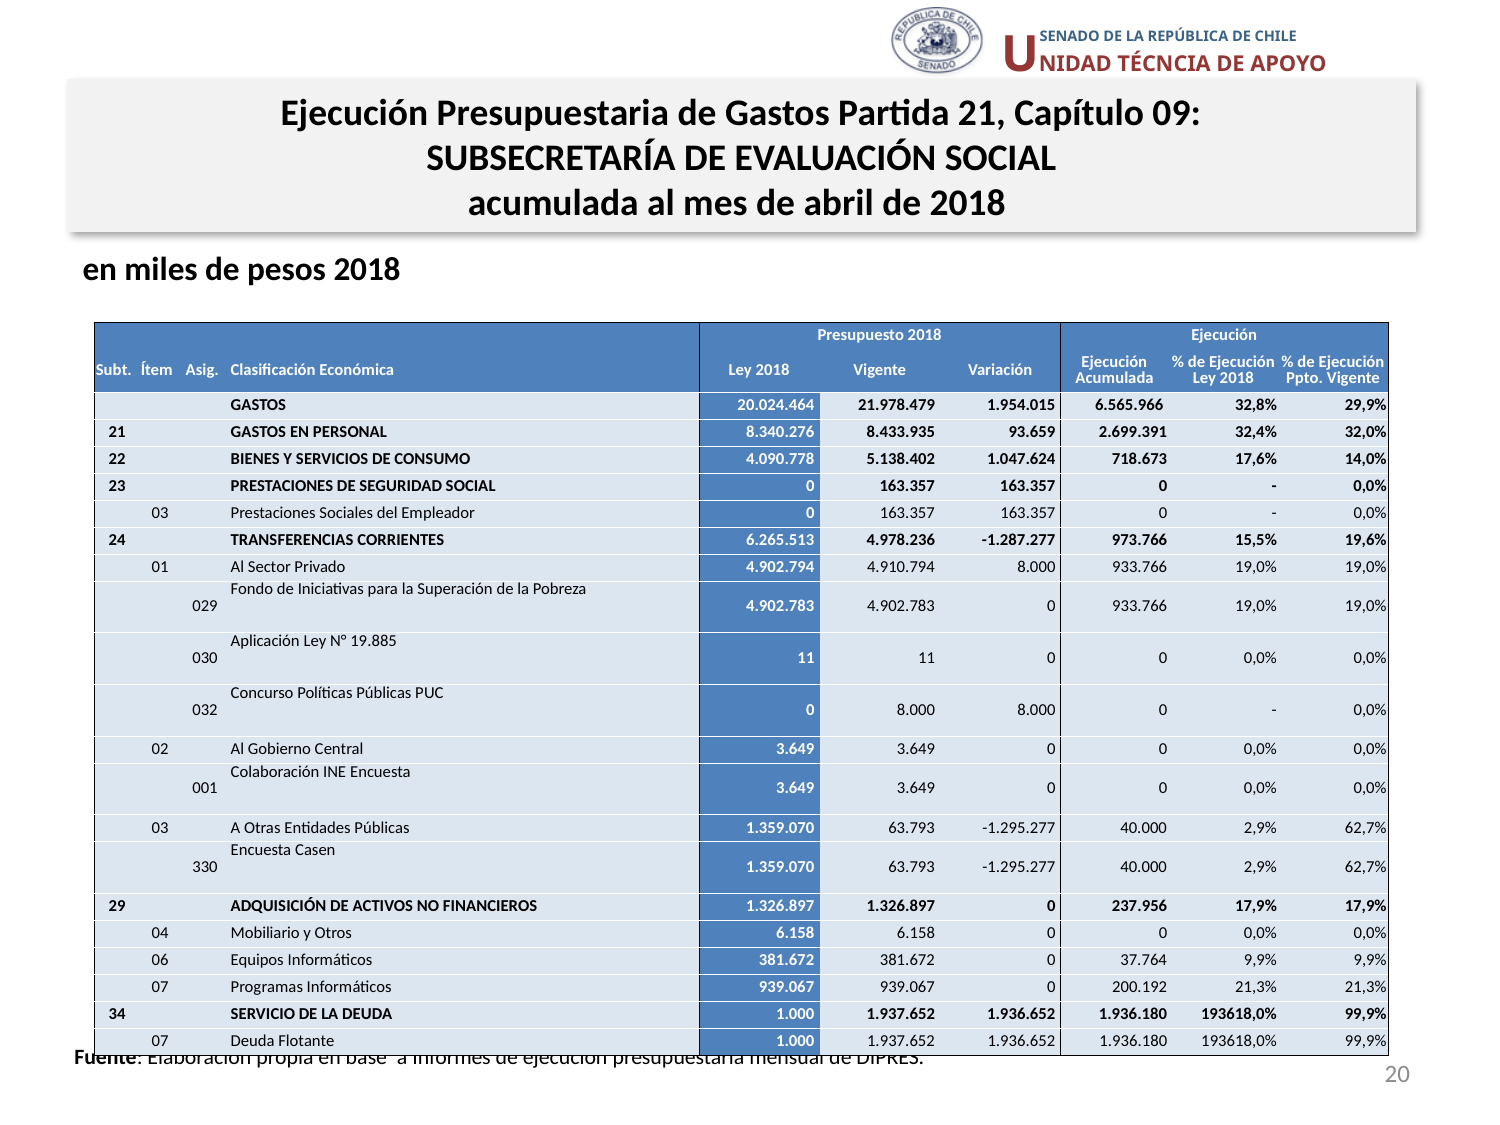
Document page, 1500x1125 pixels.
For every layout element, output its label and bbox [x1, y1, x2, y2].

table_cell [1061, 1029, 1388, 1055]
table_cell [700, 393, 1060, 419]
table_cell [700, 737, 1060, 763]
table_cell [1061, 555, 1388, 581]
table_cell [1061, 474, 1388, 500]
table_cell [700, 842, 1060, 893]
table_cell [700, 528, 1060, 554]
table_cell [95, 921, 699, 947]
table_cell [700, 764, 1060, 814]
table_cell [95, 842, 699, 893]
table_header [700, 323, 1060, 349]
table_cell [95, 815, 699, 841]
table_cell [700, 921, 1060, 947]
table_cell [700, 474, 1060, 500]
table_cell [700, 633, 1060, 684]
table_cell [95, 685, 699, 736]
text_box [67, 79, 1415, 231]
table_cell [95, 349, 699, 392]
table_cell [1061, 737, 1388, 763]
table_cell [1061, 420, 1388, 446]
table_cell [95, 737, 699, 763]
table_cell [95, 1002, 699, 1028]
table_cell [700, 1002, 1060, 1028]
table_cell [95, 764, 699, 814]
table_cell [1061, 975, 1388, 1001]
table_cell [95, 501, 699, 527]
table_cell [1061, 764, 1388, 814]
table_cell [700, 447, 1060, 473]
picture [891, 7, 985, 76]
table_cell [700, 894, 1060, 920]
table_cell [95, 474, 699, 500]
table_cell [700, 349, 1060, 392]
table_cell [95, 948, 699, 974]
table_cell [1061, 815, 1388, 841]
table_cell [95, 447, 699, 473]
table_cell [1061, 447, 1388, 473]
table_cell [1061, 894, 1388, 920]
table_cell [95, 633, 699, 684]
table_cell [1061, 393, 1388, 419]
table_cell [1061, 1002, 1388, 1028]
table_cell [95, 393, 699, 419]
table_cell [700, 1029, 1060, 1055]
table_cell [700, 975, 1060, 1001]
table_header [1061, 323, 1388, 349]
text_box [67, 239, 1418, 315]
table_cell [1061, 633, 1388, 684]
slide_number [1074, 1042, 1425, 1103]
table_cell [700, 420, 1060, 446]
table_cell [1061, 349, 1388, 392]
table_cell [700, 815, 1060, 841]
table_cell [1061, 921, 1388, 947]
table_cell [700, 948, 1060, 974]
table_cell [95, 555, 699, 581]
table_cell [95, 1029, 699, 1055]
table_cell [1061, 842, 1388, 893]
table_header [95, 323, 699, 349]
table_cell [700, 685, 1060, 736]
table_cell [95, 420, 699, 446]
footer [59, 1035, 1409, 1095]
table_cell [95, 894, 699, 920]
table_cell [1061, 528, 1388, 554]
table_cell [1061, 501, 1388, 527]
table_cell [700, 501, 1060, 527]
table_cell [95, 975, 699, 1001]
table_cell [1061, 685, 1388, 736]
table_cell [1061, 582, 1388, 632]
table_cell [1061, 948, 1388, 974]
table_cell [95, 582, 699, 632]
table_cell [700, 555, 1060, 581]
table_cell [95, 528, 699, 554]
table_cell [700, 582, 1060, 632]
